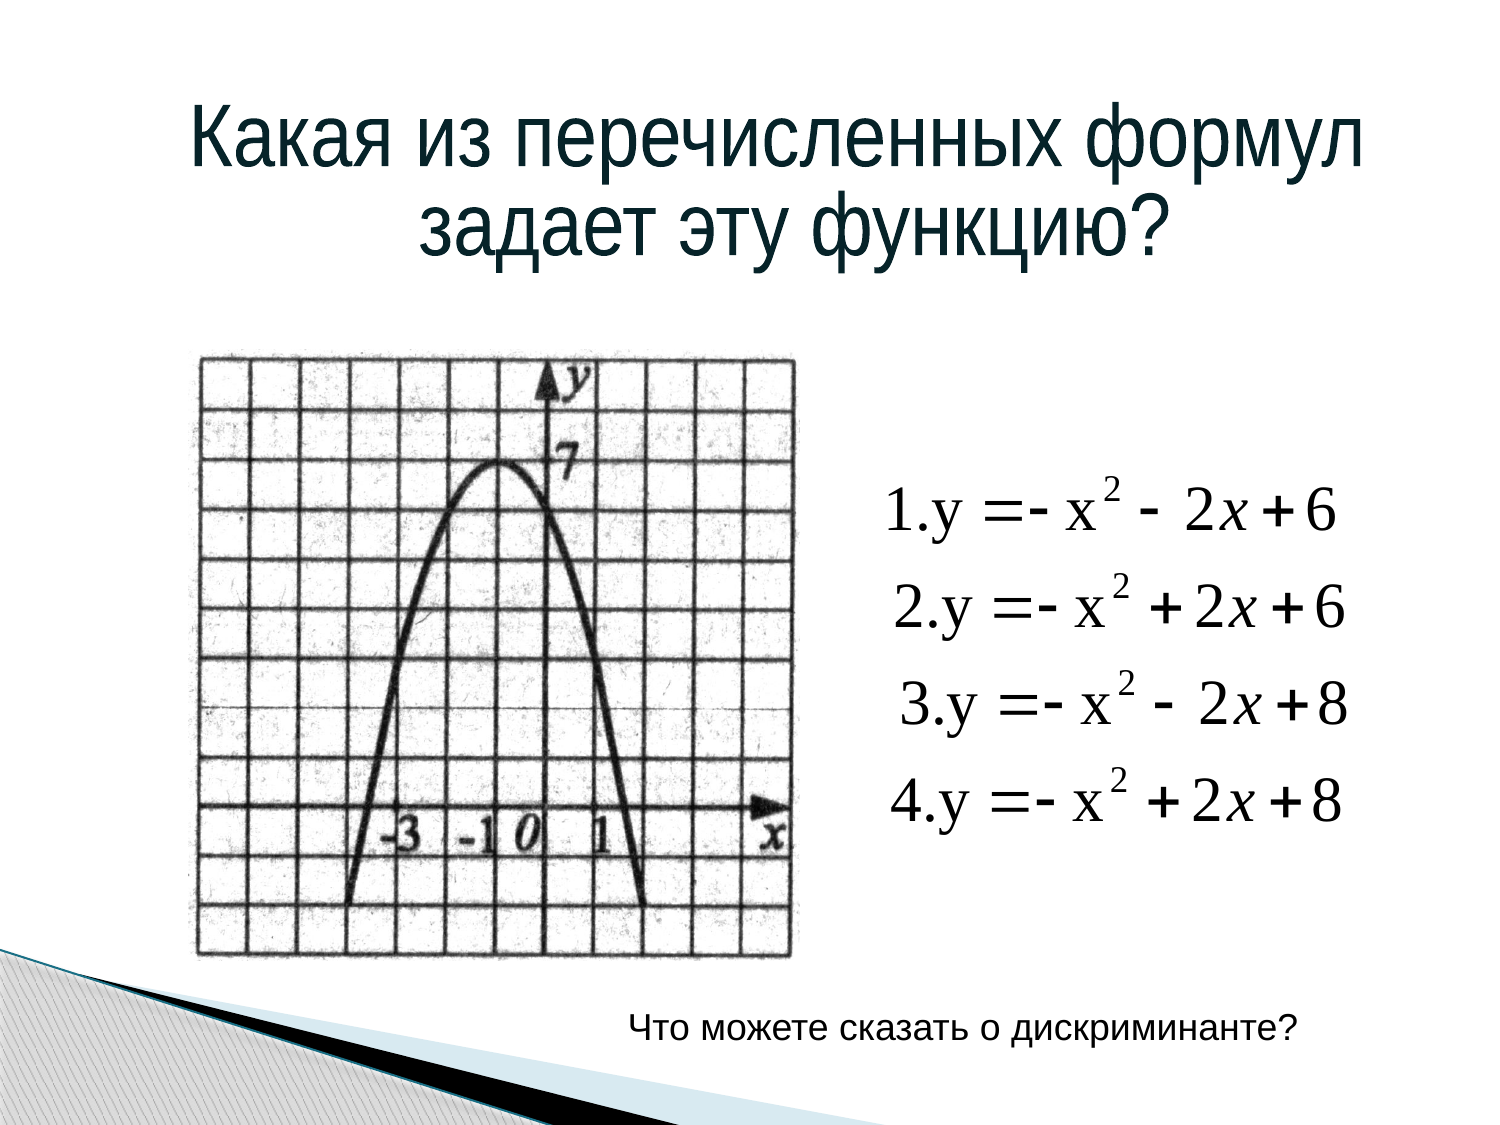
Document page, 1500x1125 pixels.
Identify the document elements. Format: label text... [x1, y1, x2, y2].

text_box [880, 460, 1348, 558]
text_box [881, 751, 1353, 849]
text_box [891, 654, 1358, 752]
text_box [883, 557, 1355, 655]
picture [188, 349, 800, 962]
text_box Что можете сказать о дискриминанте? [612, 996, 1325, 1056]
